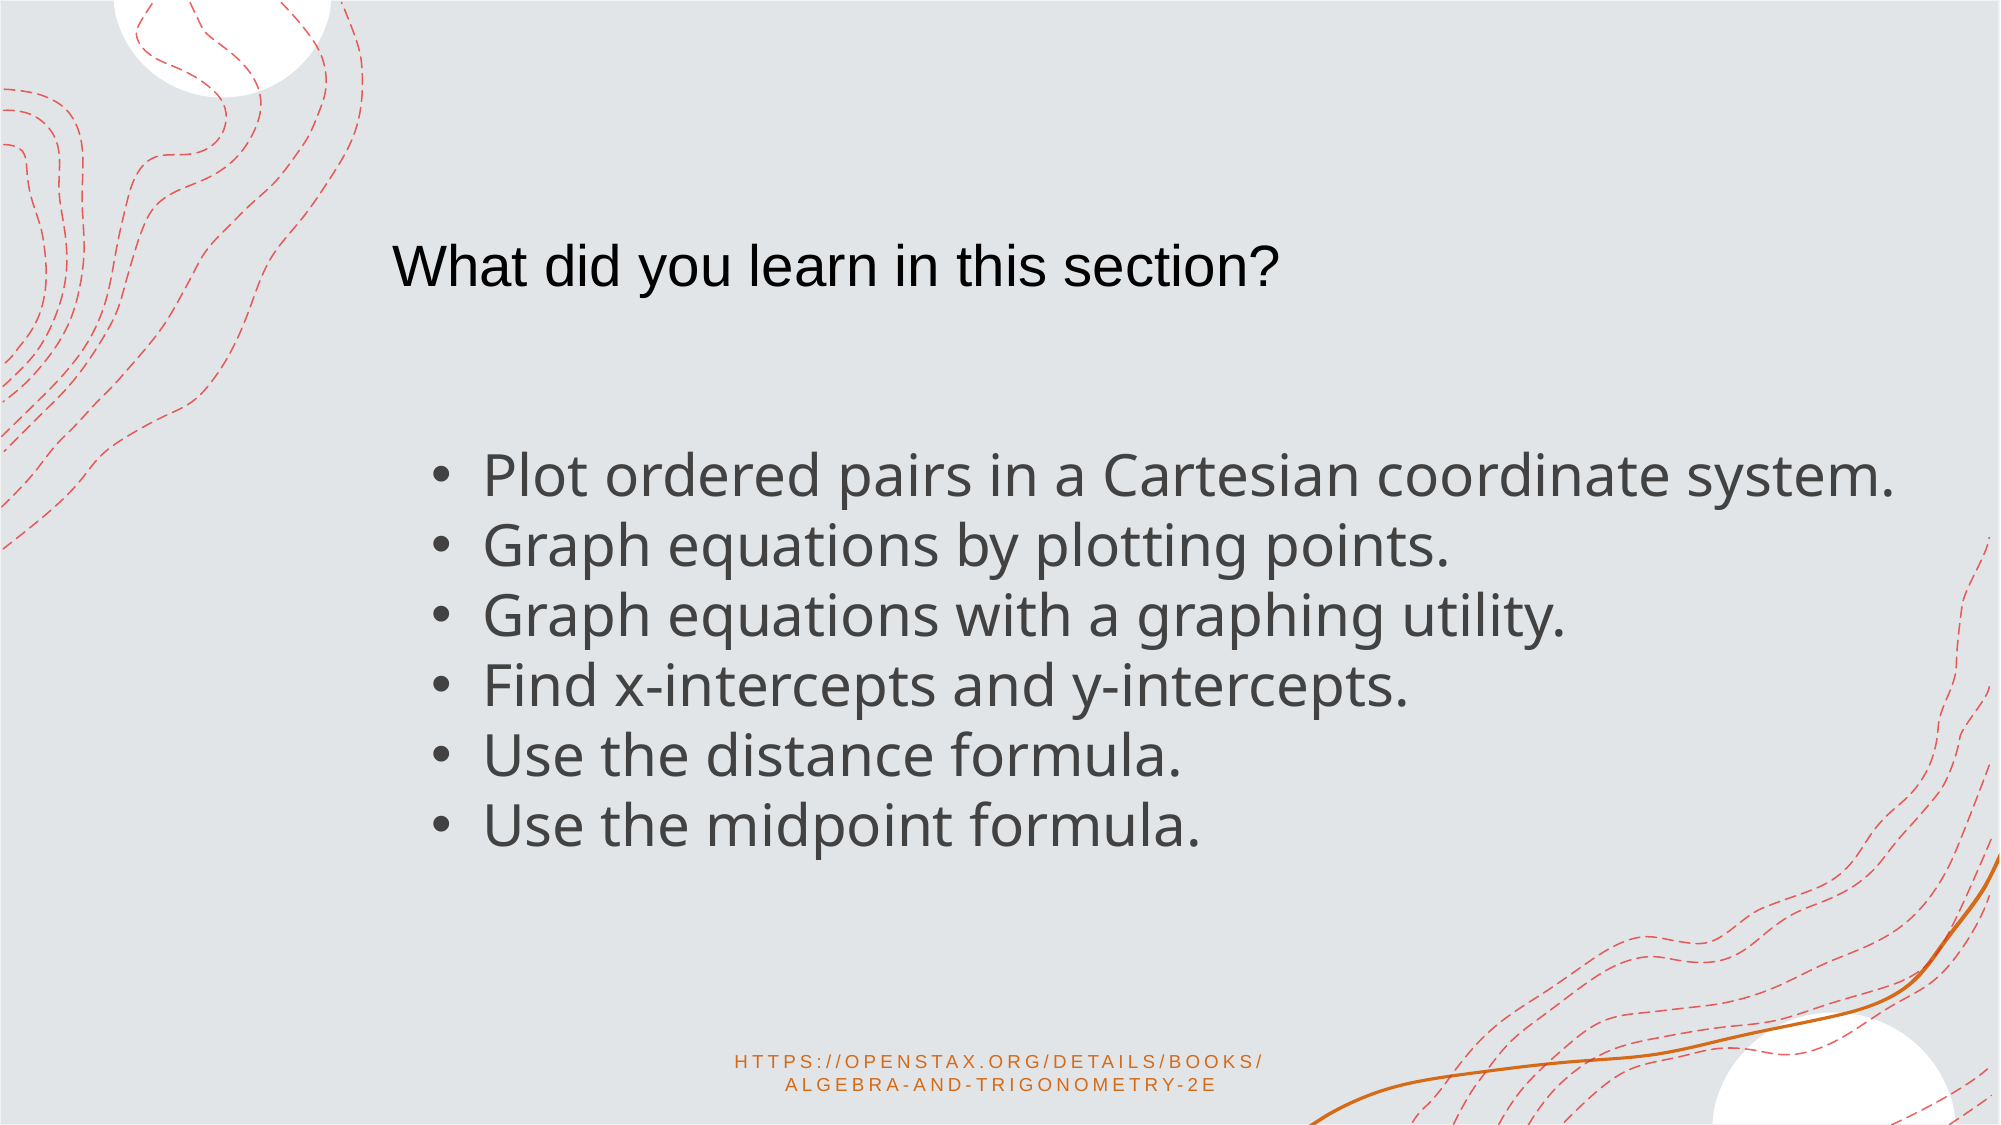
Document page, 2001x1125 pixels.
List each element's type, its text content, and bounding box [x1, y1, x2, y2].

text_box What did you learn in this section? Plot ordered pairs in a Cartesian coordinate system. Graph equations by plotting points. Graph equations with a graphing utility. Find x-intercepts and y-intercepts. Use the distance formula. Use the midpoint formula. [377, 221, 1912, 936]
footer https://openstax.org/details/books/algebra-and-trigonometry-2e [662, 1042, 1338, 1103]
